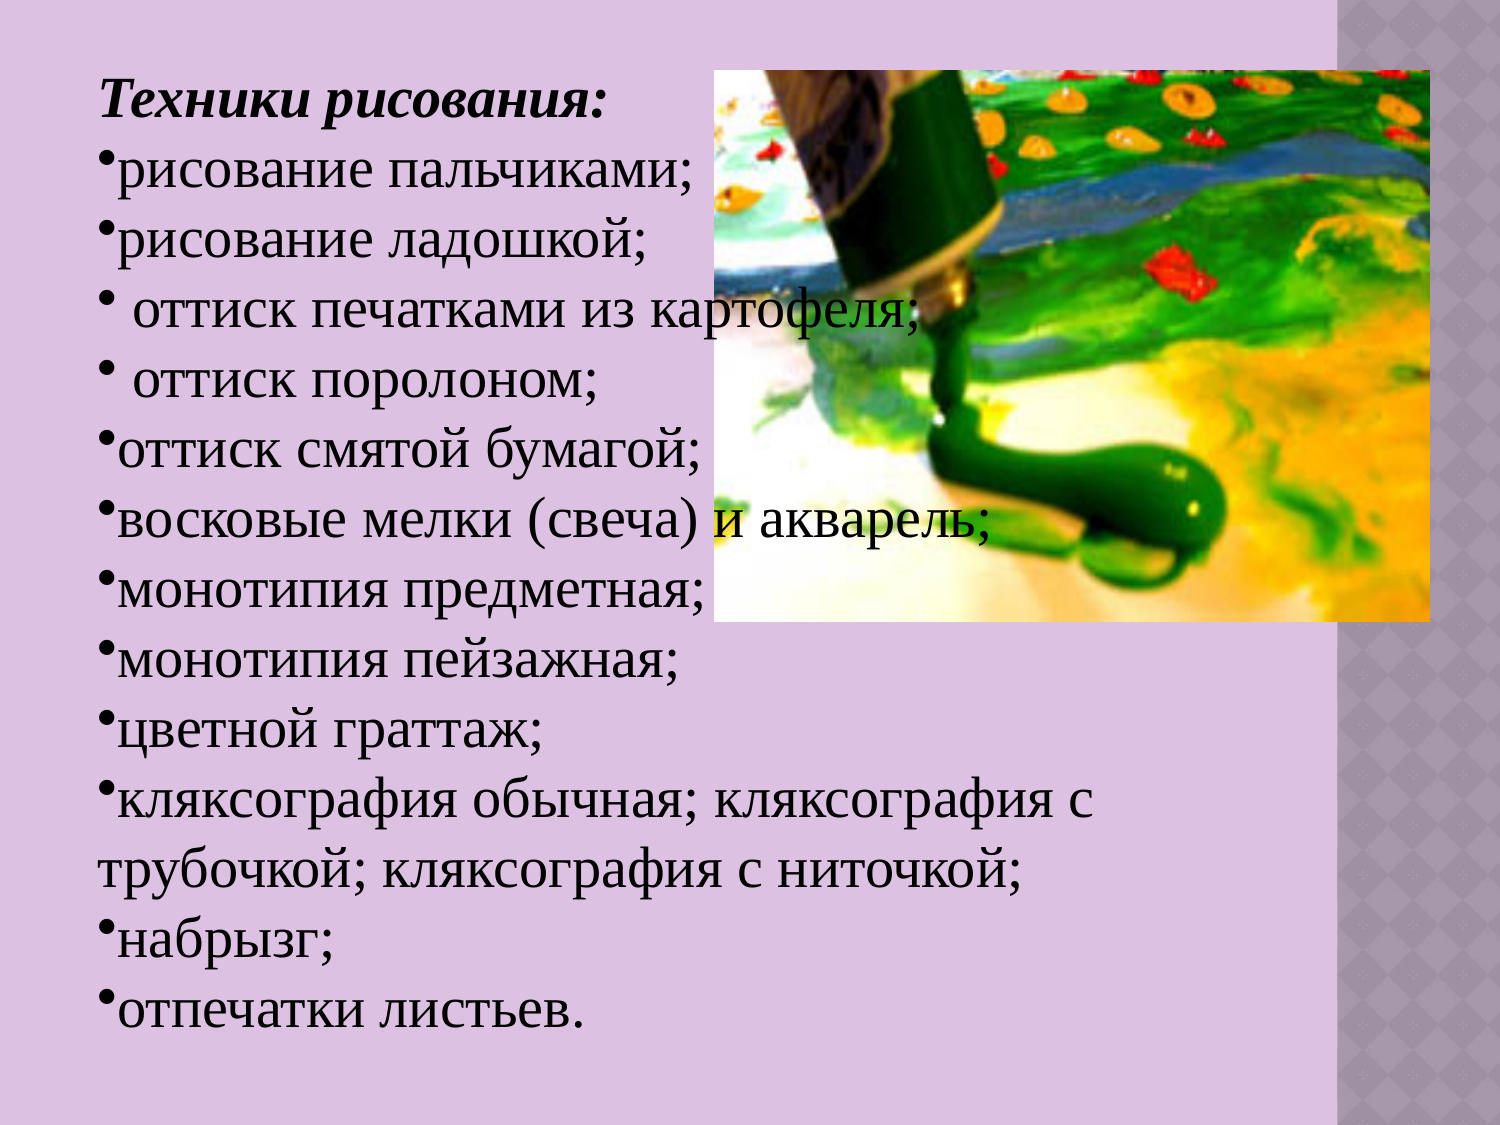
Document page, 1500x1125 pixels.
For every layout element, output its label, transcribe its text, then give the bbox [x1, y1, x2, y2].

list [714, 69, 1431, 622]
text_box Техники рисования: рисование пальчиками; рисование ладошкой; оттиск печатками из картофеля; оттиск поролоном; оттиск смятой бумагой; восковые мелки (свеча) и акварель; монотипия предметная; монотипия пейзажная; цветной граттаж; кляксография обычная; кляксография с трубочкой; кляксография с ниточкой; набрызг; отпечатки листьев. [82, 51, 1336, 1047]
